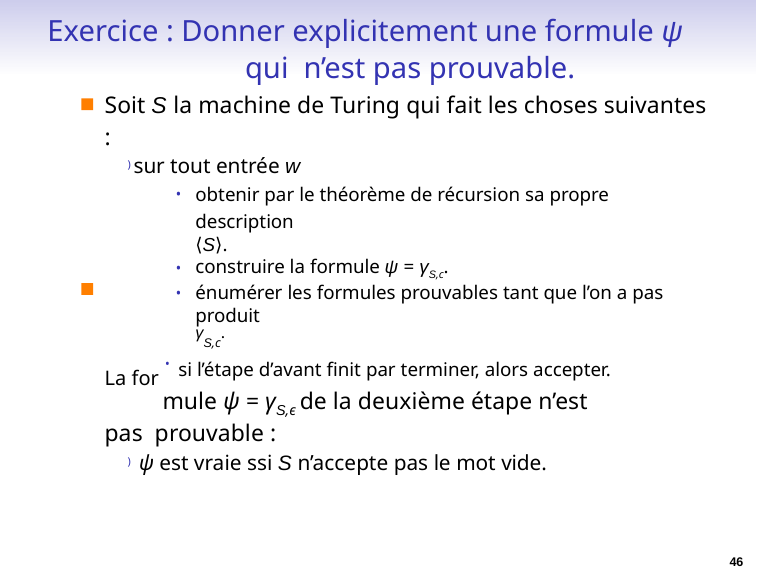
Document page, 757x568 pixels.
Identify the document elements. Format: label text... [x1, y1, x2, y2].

text_box Soit S la machine de Turing qui fait les choses suivantes : ) sur tout entrée w obtenir par le théorème de récursion sa propre description ⟨S⟩. construire la formule ψ = γS,c. énumérer les formules prouvables tant que l’on a pas produit γS,c. La for • si l’étape d’avant finit par terminer, alors accepter. mule ψ = γS,є de la deuxième étape n’est pas prouvable : ) ψ est vraie ssi S n’accepte pas le mot vide. [83, 85, 708, 475]
text_box 46 [727, 552, 746, 568]
title Exercice : Donner explicitement une formule ψ qui n’est pas prouvable. [28, 9, 728, 105]
picture [0, 0, 756, 74]
